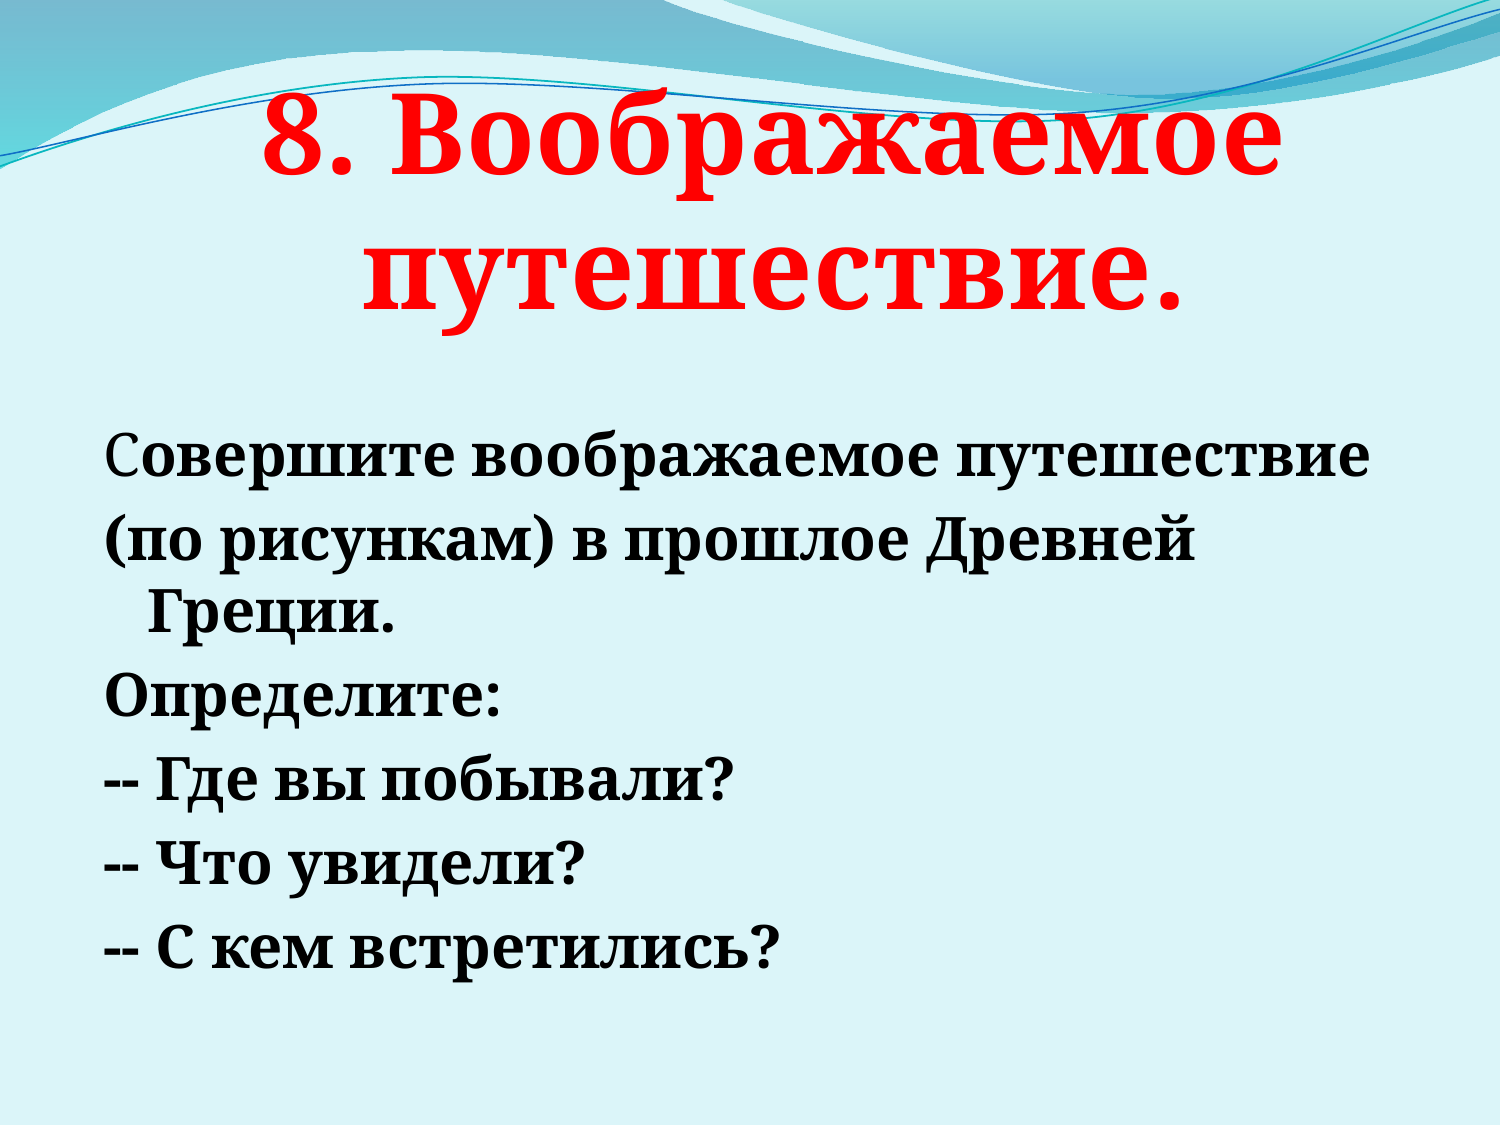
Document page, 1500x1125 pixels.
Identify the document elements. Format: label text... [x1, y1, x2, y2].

list Совершите воображаемое путешествие (по рисункам) в прошлое Древней Греции. Определите: -- Где вы побывали? -- Что увидели? -- С кем встретились? [88, 340, 1439, 1059]
text_box 8. Воображаемое путешествие. [80, 54, 1500, 340]
